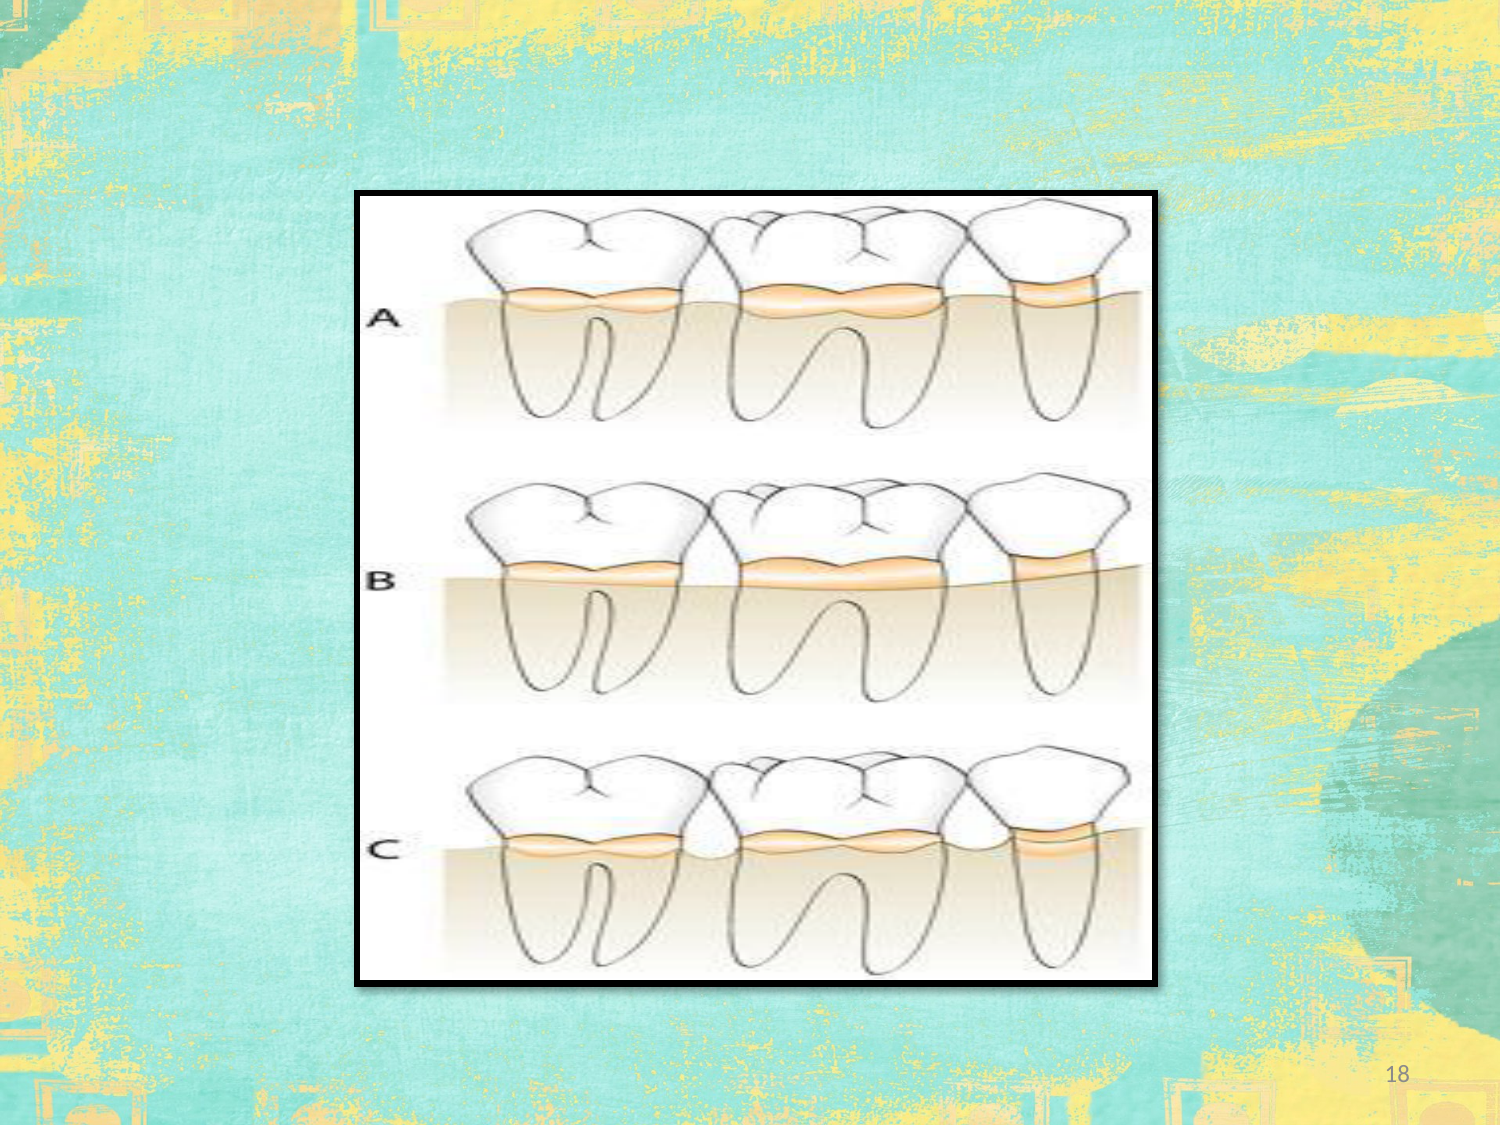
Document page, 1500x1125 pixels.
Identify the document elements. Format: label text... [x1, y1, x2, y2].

slide_number 18 [1074, 1042, 1425, 1103]
picture [0, 0, 1500, 1125]
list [359, 195, 1152, 981]
